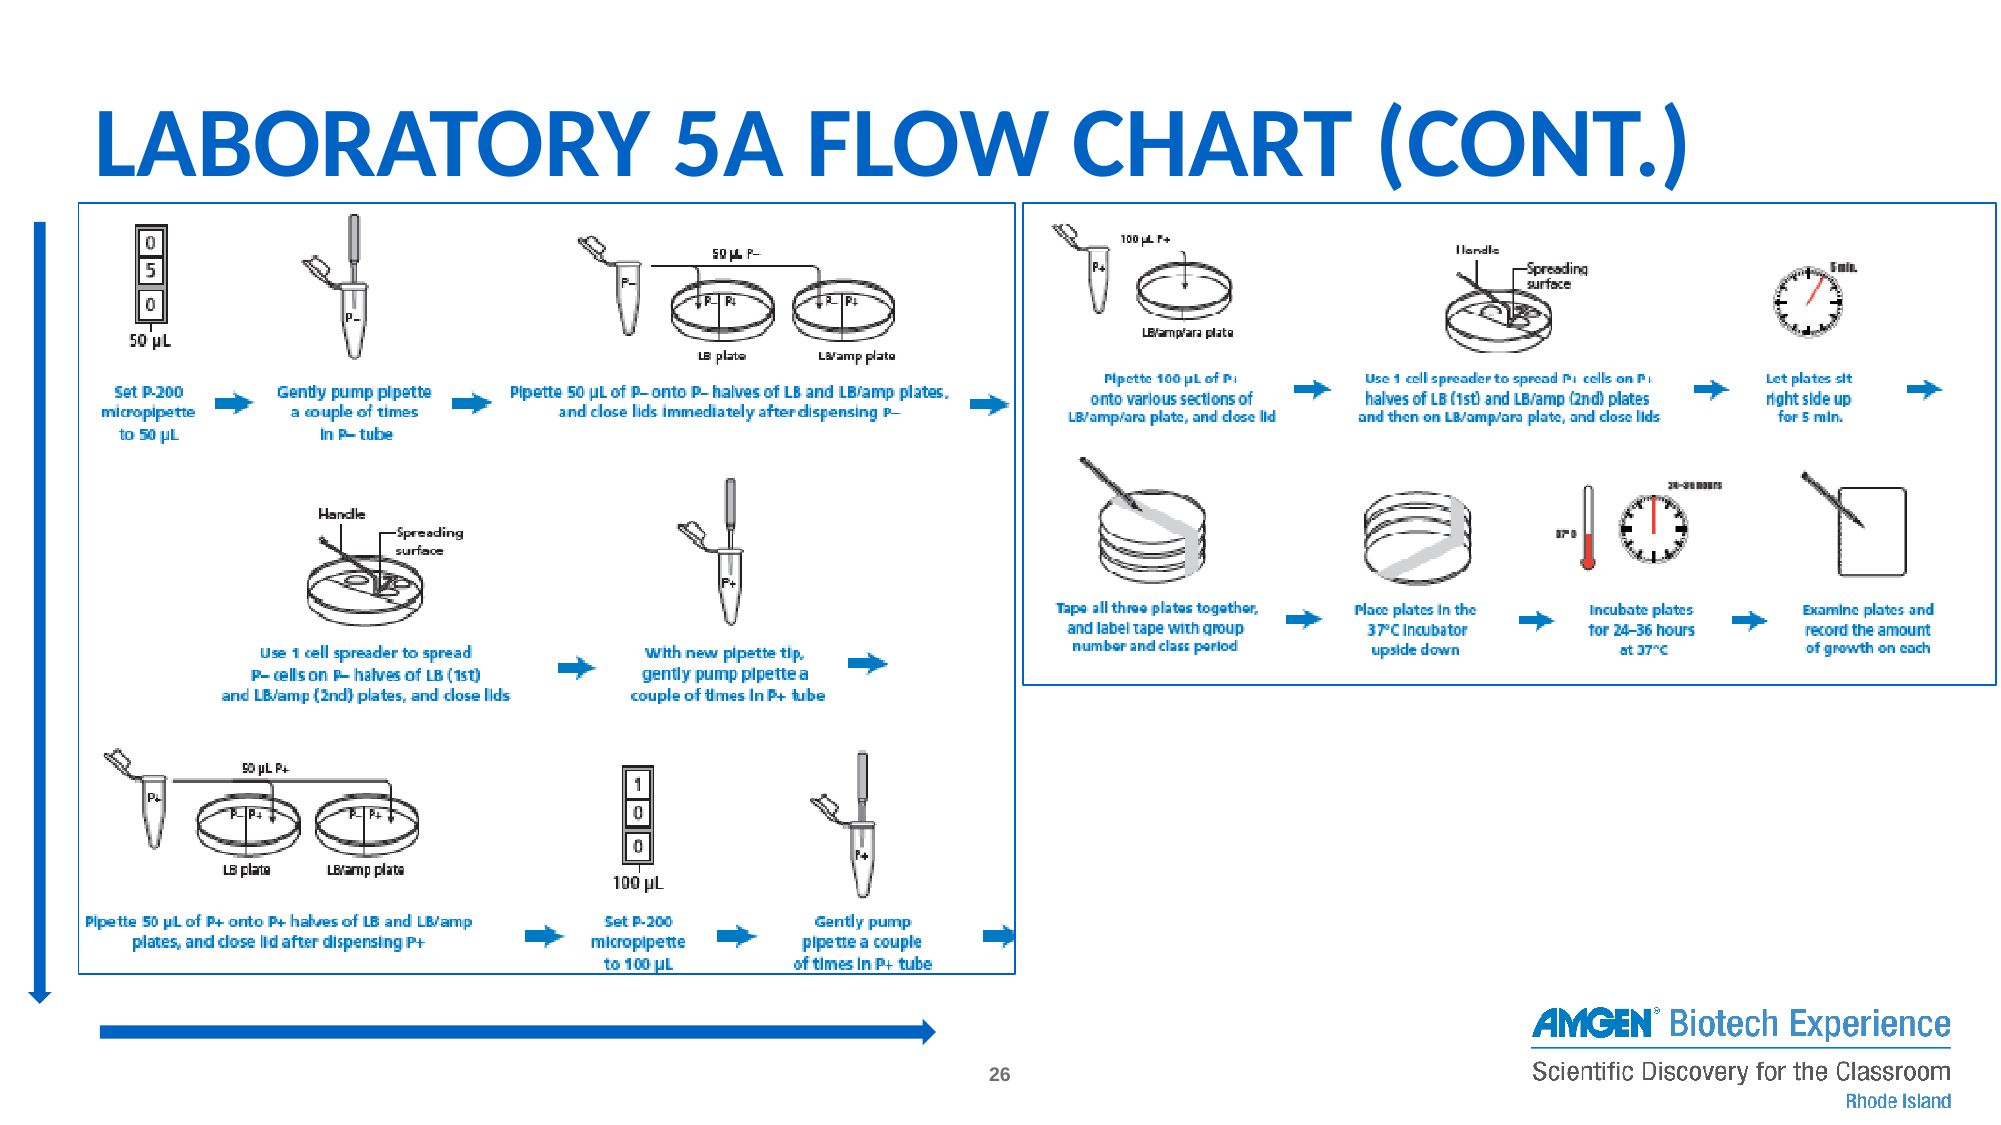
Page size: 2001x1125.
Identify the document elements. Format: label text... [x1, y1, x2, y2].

text_box [99, 1018, 936, 1046]
picture [1531, 1007, 1951, 1108]
picture [79, 203, 1015, 974]
picture [1023, 203, 1996, 685]
text_box [28, 221, 52, 1004]
title LABORATORY 5A FLOW CHART (CONT.) [79, 101, 1921, 204]
